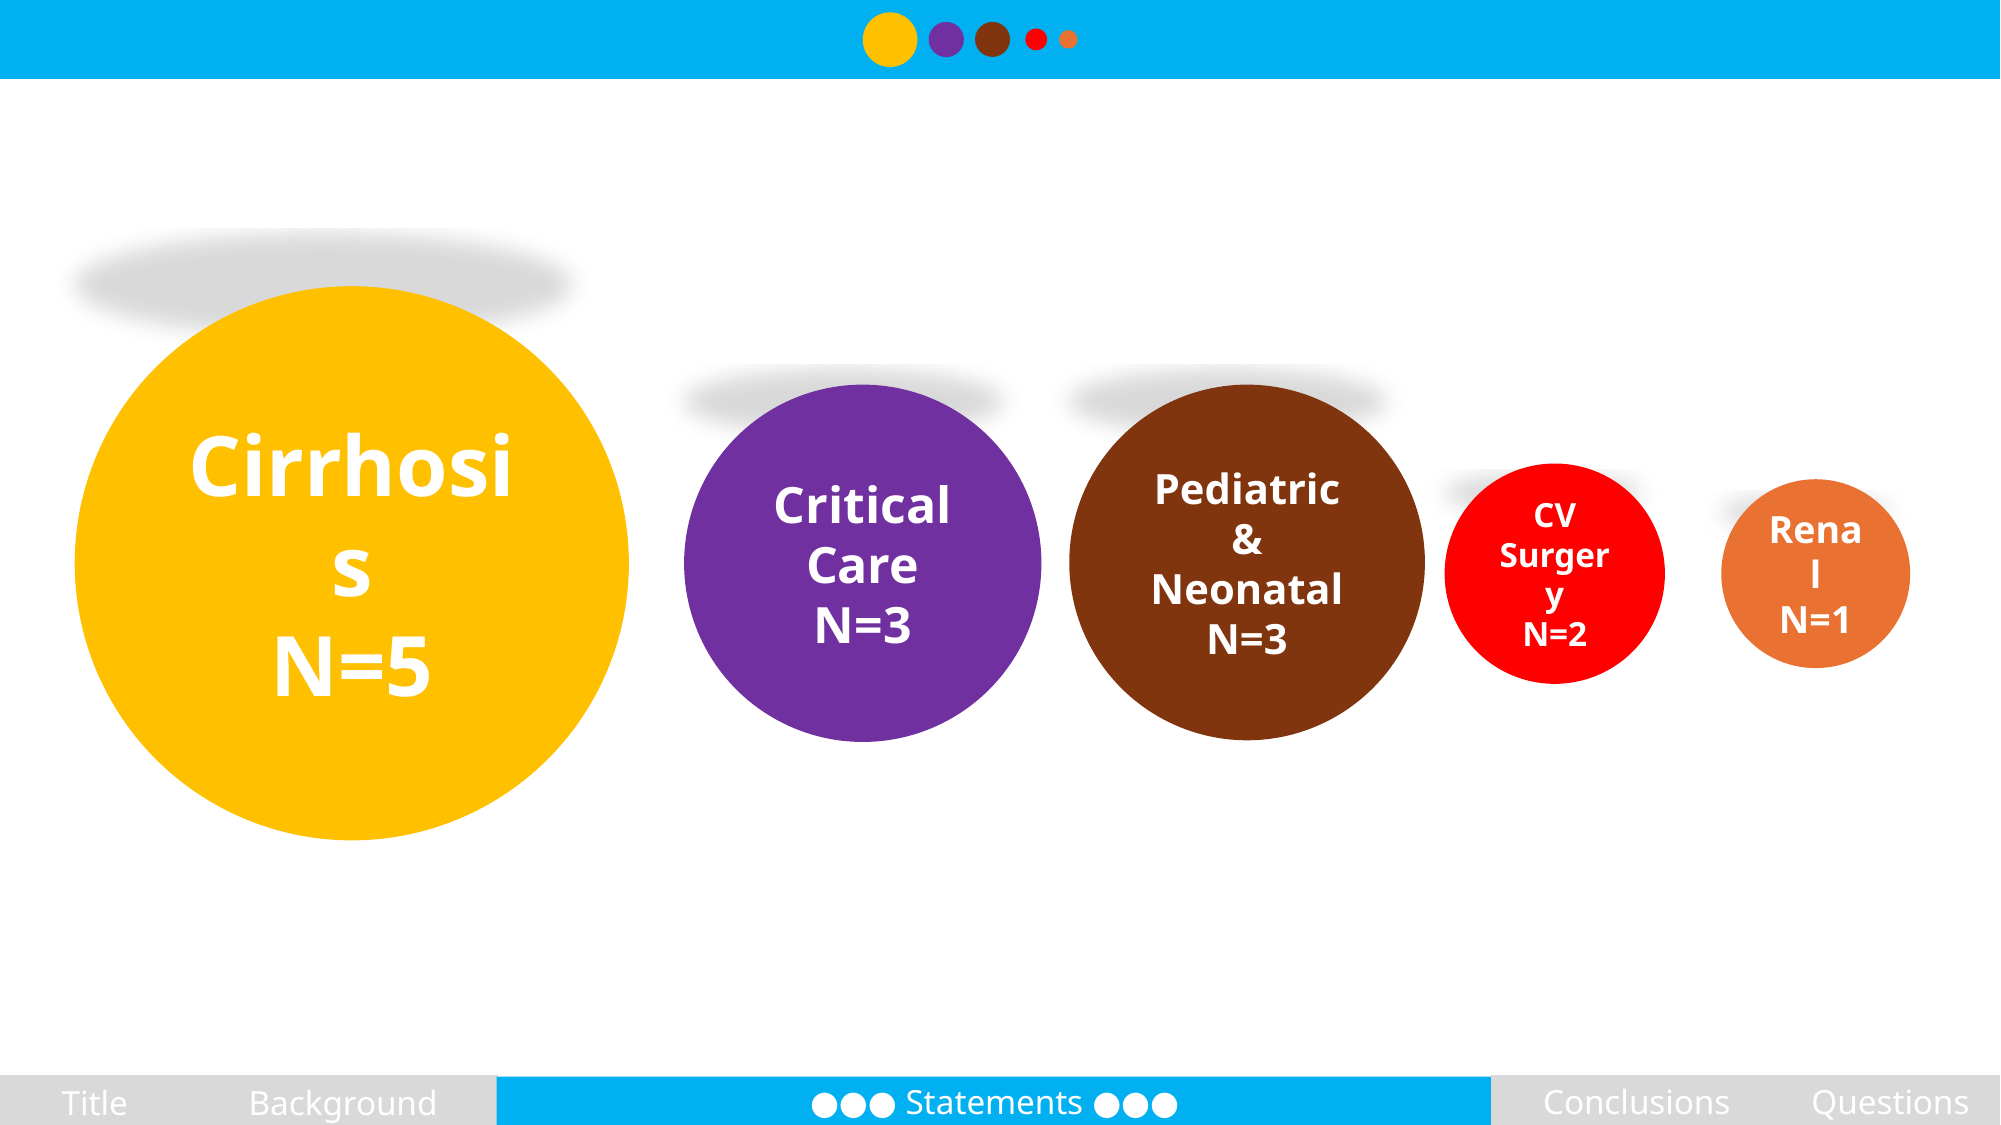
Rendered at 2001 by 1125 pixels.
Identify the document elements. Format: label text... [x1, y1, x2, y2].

text_box Cirrhosis N=5 [73, 284, 631, 842]
text_box Questions [1780, 1075, 2000, 1125]
text_box CV Surgery N=2 [1443, 461, 1667, 686]
text_box Critical Care N=3 [682, 383, 1044, 744]
text_box Title [0, 1075, 188, 1125]
text_box Pediatric & Neonatal N=3 [1067, 383, 1427, 742]
text_box [1057, 28, 1080, 51]
text_box Background [188, 1075, 495, 1125]
text_box [927, 20, 966, 59]
text_box ●●● Statements ●●● [495, 1075, 1491, 1125]
text_box [1023, 26, 1049, 52]
text_box [861, 10, 919, 69]
text_box Conclusions [1491, 1075, 1780, 1125]
text_box [0, 0, 2000, 79]
text_box Renal N=1 [1719, 477, 1912, 670]
text_box [973, 20, 1012, 59]
